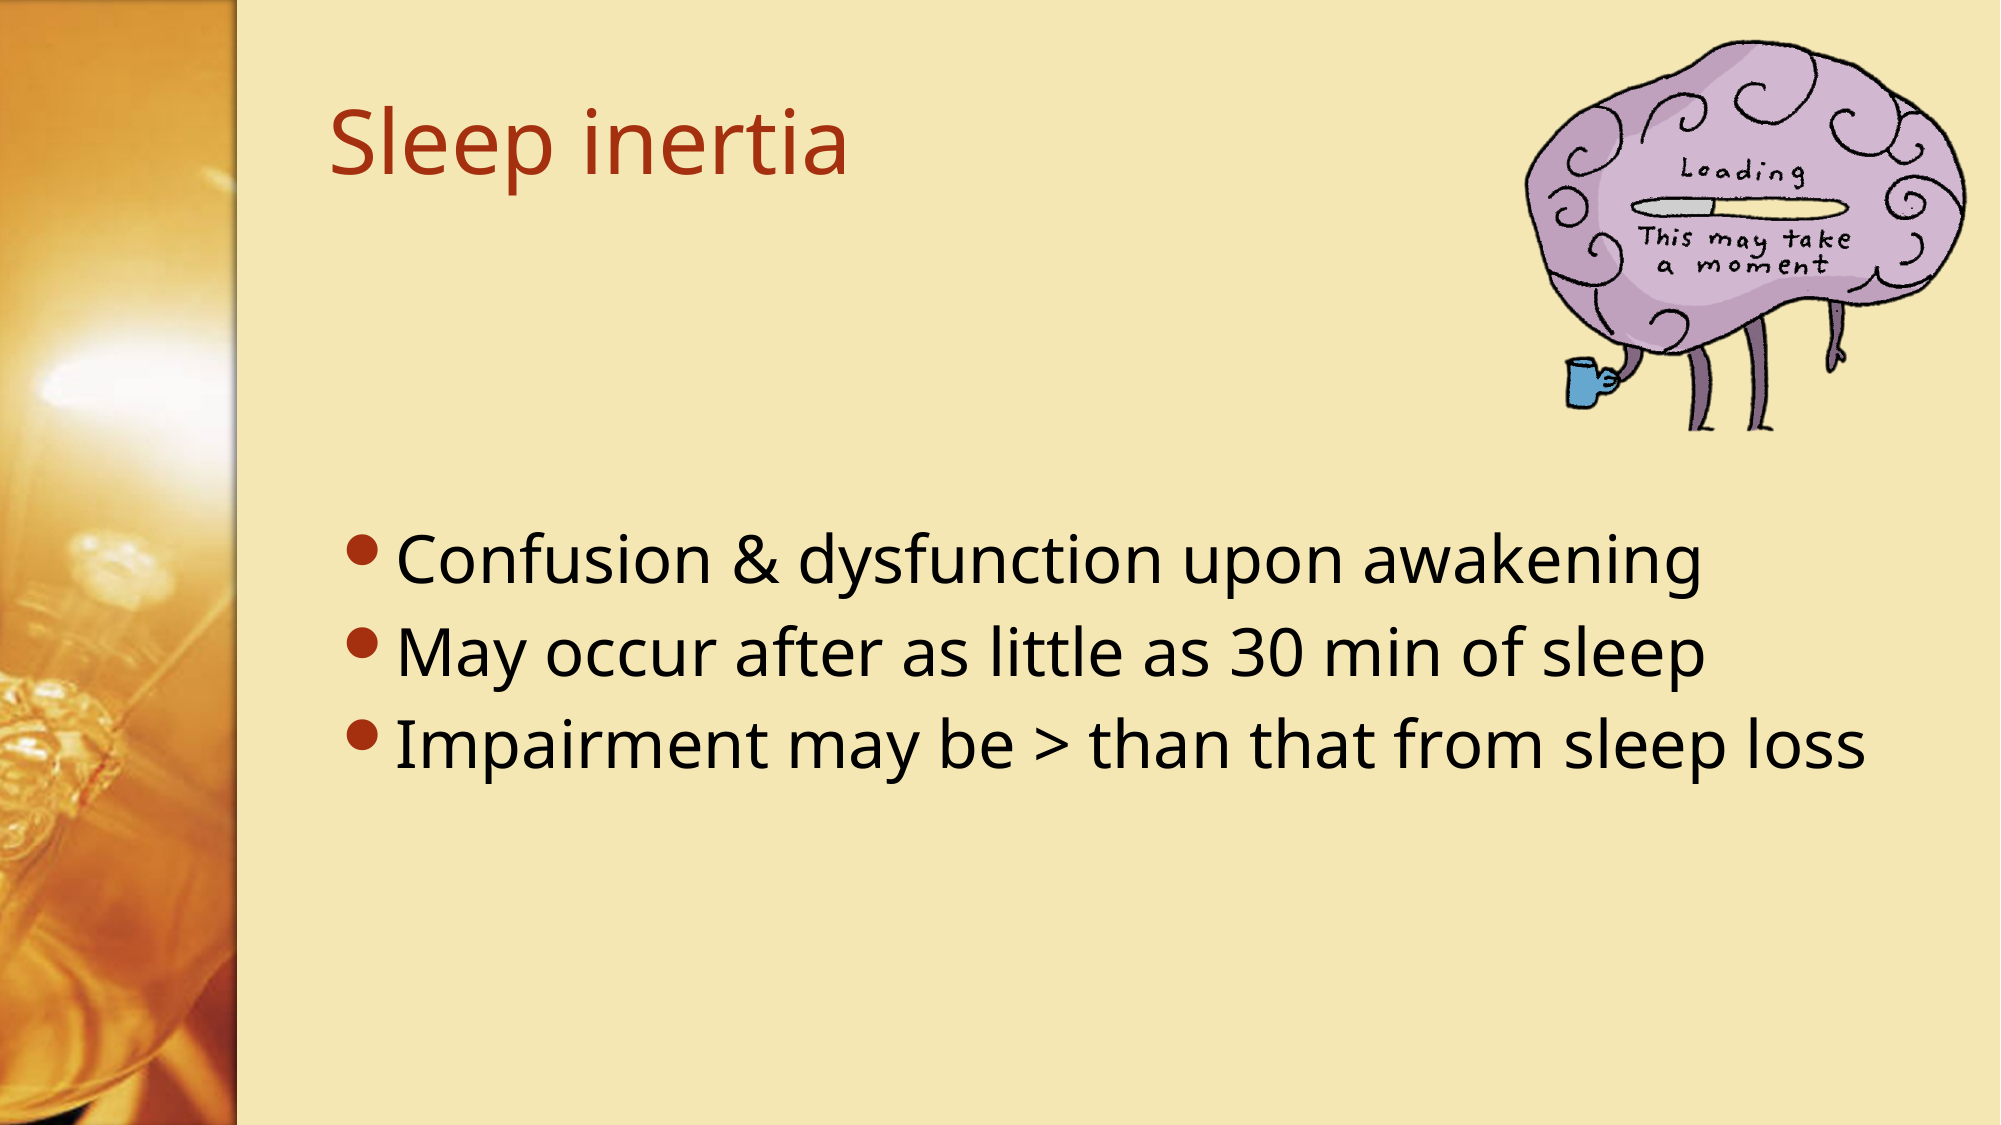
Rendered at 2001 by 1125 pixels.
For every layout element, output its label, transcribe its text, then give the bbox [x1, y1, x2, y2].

picture [1438, 0, 2000, 481]
picture [0, 0, 237, 1125]
list Confusion & dysfunction upon awakening May occur after as little as 30 min of sleep Impairment may be > than that from sleep loss [313, 509, 1954, 864]
title Sleep inertia [313, 45, 1438, 233]
